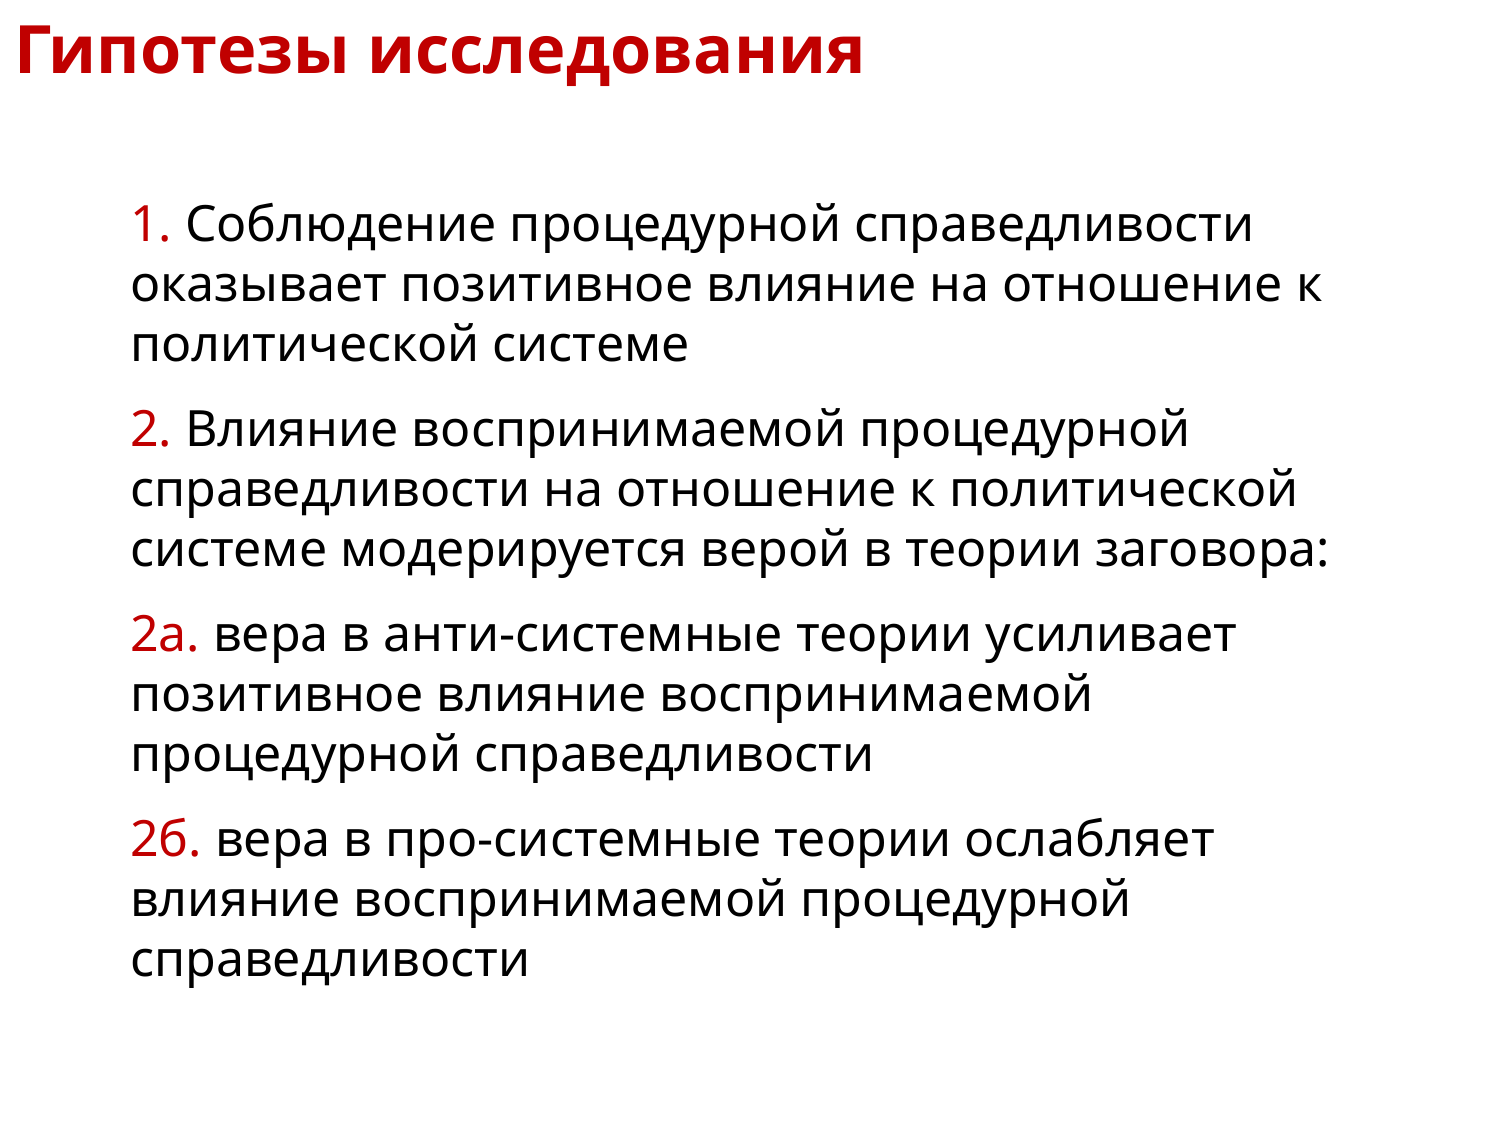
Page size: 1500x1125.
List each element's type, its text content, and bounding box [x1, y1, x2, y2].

text_box Гипотезы исследования [0, 0, 966, 97]
text_box 1. Соблюдение процедурной справедливости оказывает позитивное влияние на отношение к политической системе 2. Влияние воспринимаемой процедурной справедливости на отношение к политической системе модерируется верой в теории заговора: 2а. вера в анти-системные теории усиливает позитивное влияние воспринимаемой процедурной справедливости 2б. вера в про-системные теории ослабляет влияние воспринимаемой процедурной справедливости [115, 183, 1422, 994]
